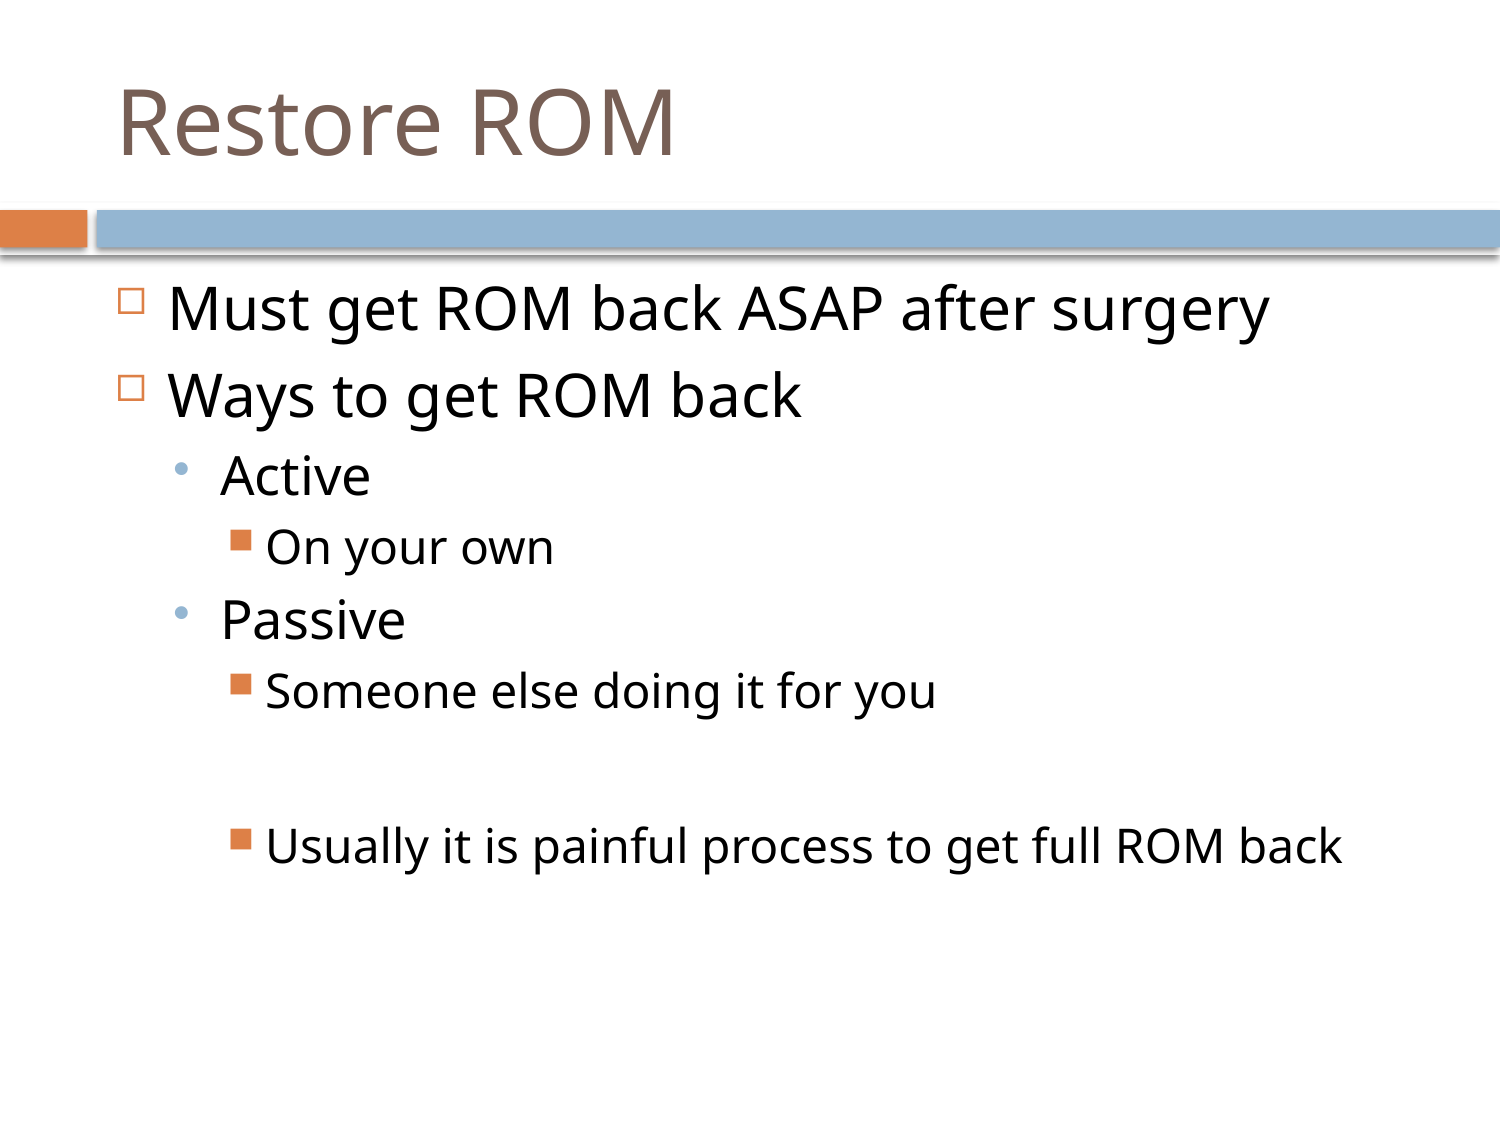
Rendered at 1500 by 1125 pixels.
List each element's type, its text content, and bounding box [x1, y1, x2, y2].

title Restore ROM [100, 37, 1438, 200]
list Must get ROM back ASAP after surgery Ways to get ROM back Active On your own Passive Someone else doing it for you Usually it is painful process to get full ROM back [100, 262, 1438, 1000]
